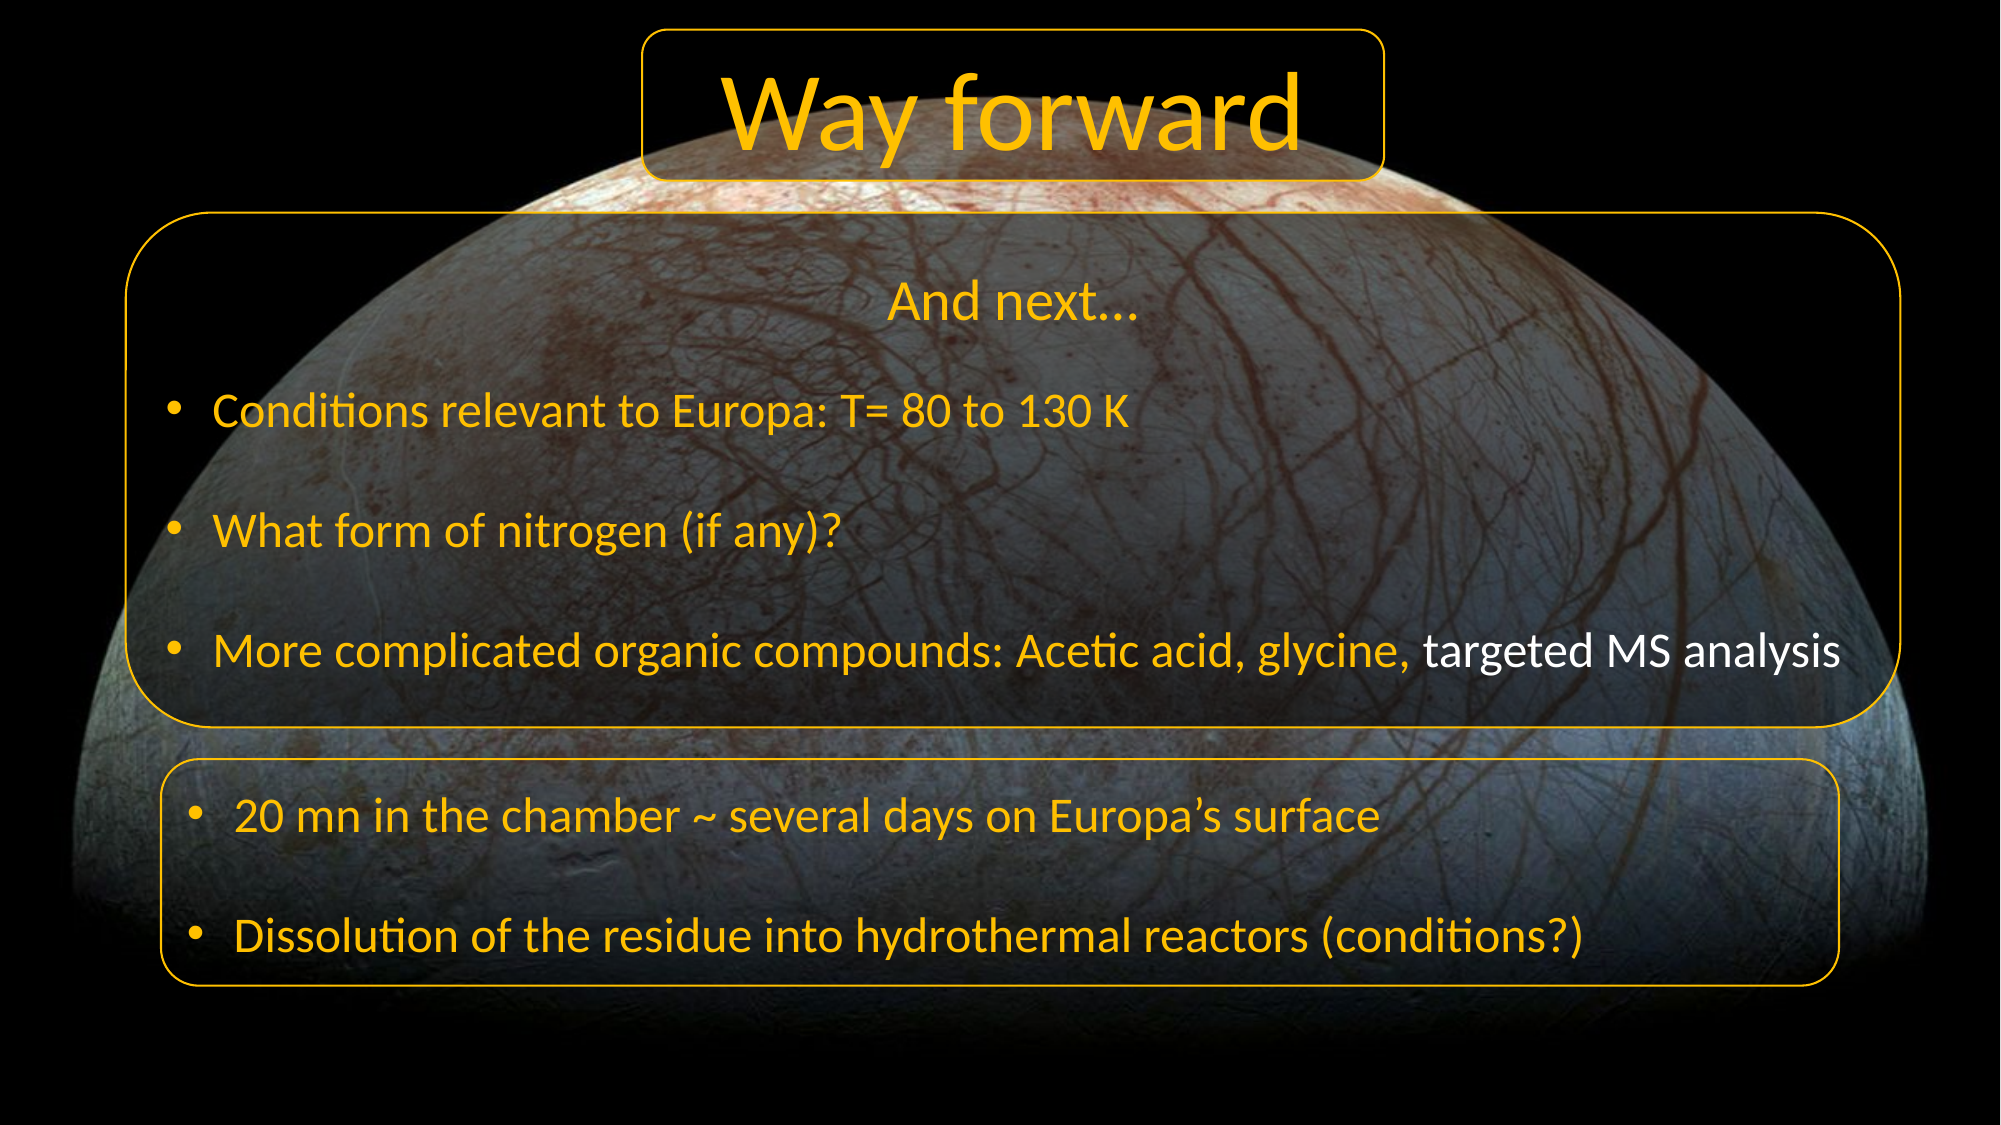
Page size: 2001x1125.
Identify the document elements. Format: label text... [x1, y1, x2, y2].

text_box And next… Conditions relevant to Europa: T= 80 to 130 K What form of nitrogen (if any)? More complicated organic compounds: Acetic acid, glycine, targeted MS analysis [124, 211, 1902, 729]
text_box 20 mn in the chamber ~ several days on Europa’s surface Dissolution of the residue into hydrothermal reactors (conditions?) [159, 758, 1841, 987]
text_box Way forward [641, 28, 1386, 182]
picture [0, 0, 2001, 1125]
